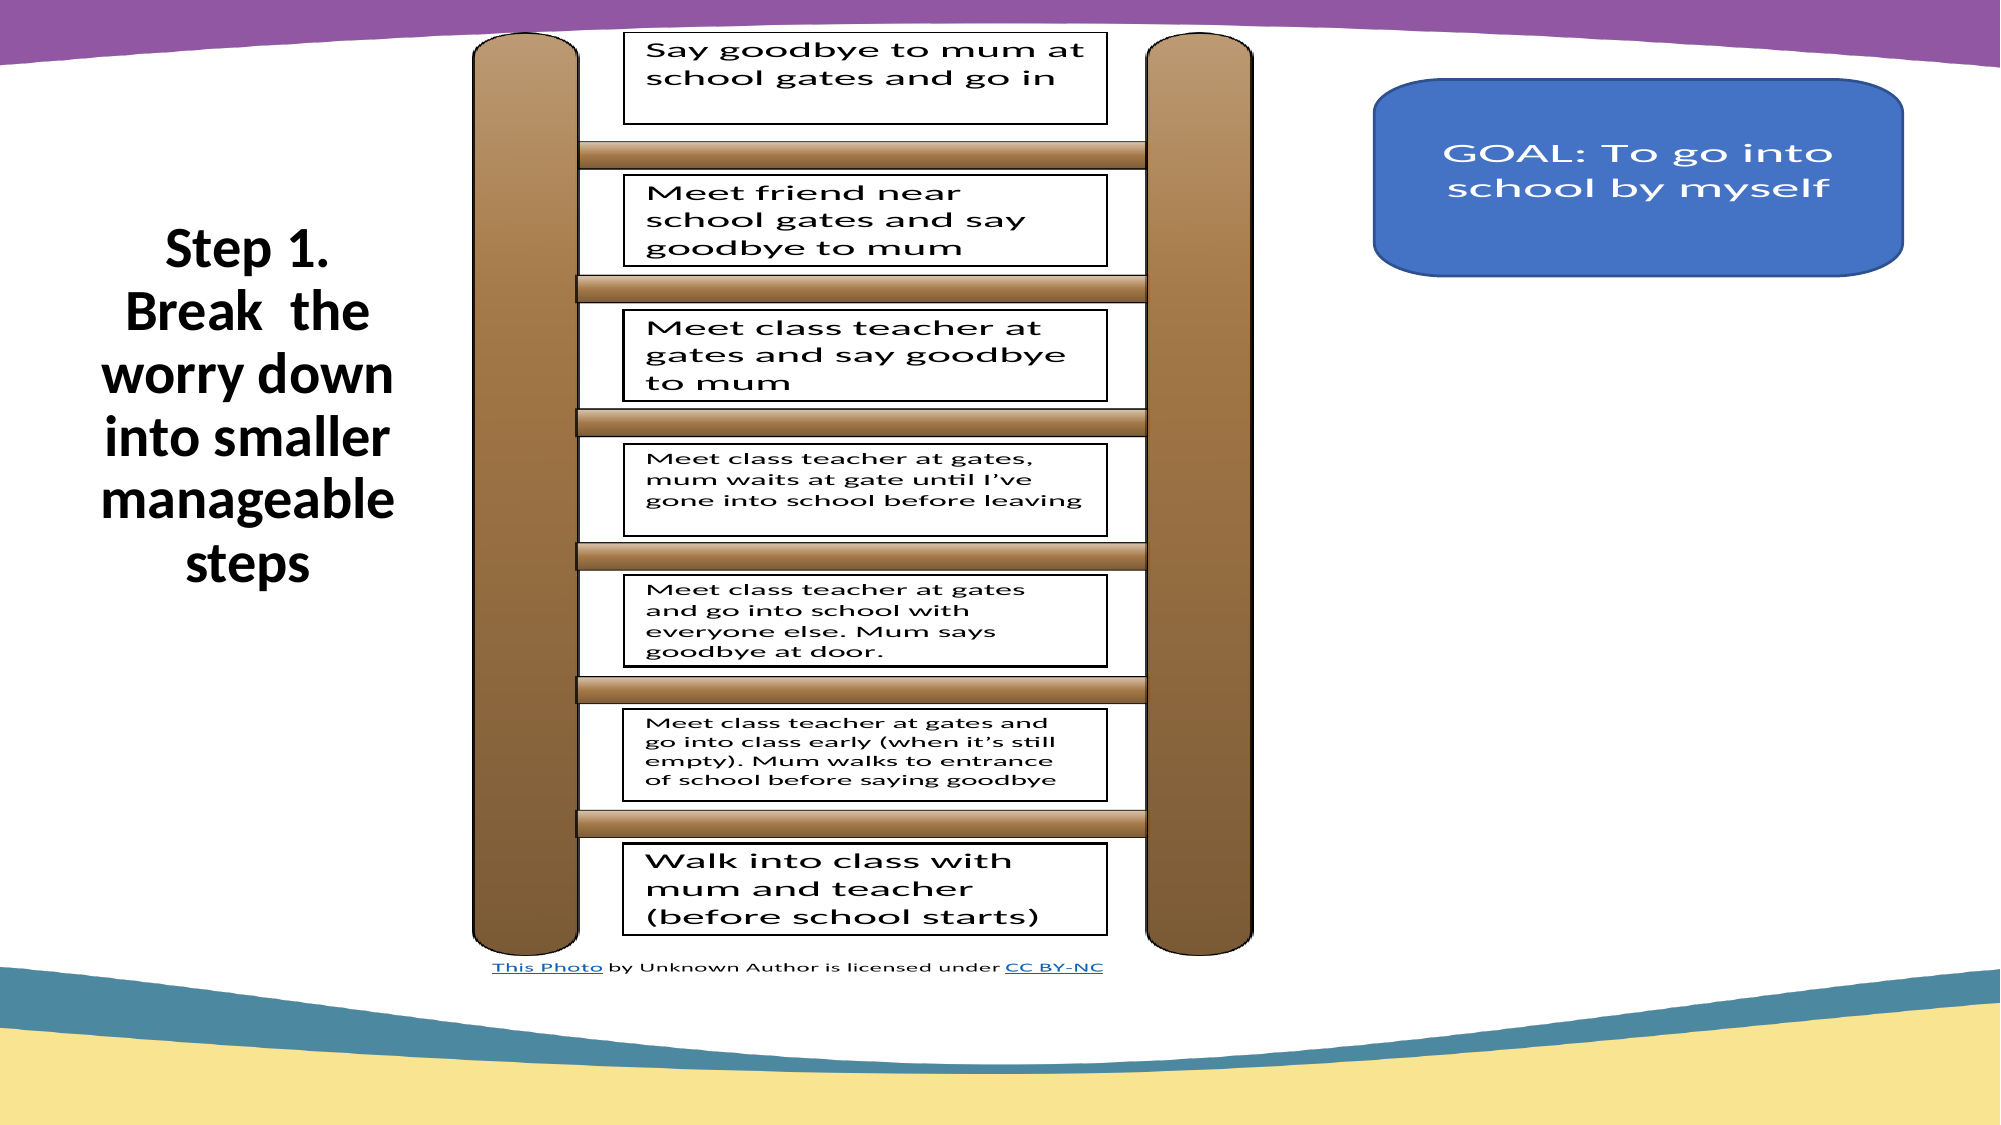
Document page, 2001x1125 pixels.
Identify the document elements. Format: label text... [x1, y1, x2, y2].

picture [471, 32, 1906, 1004]
title Step 1. Break the worry down into smaller manageable steps [40, 117, 456, 603]
